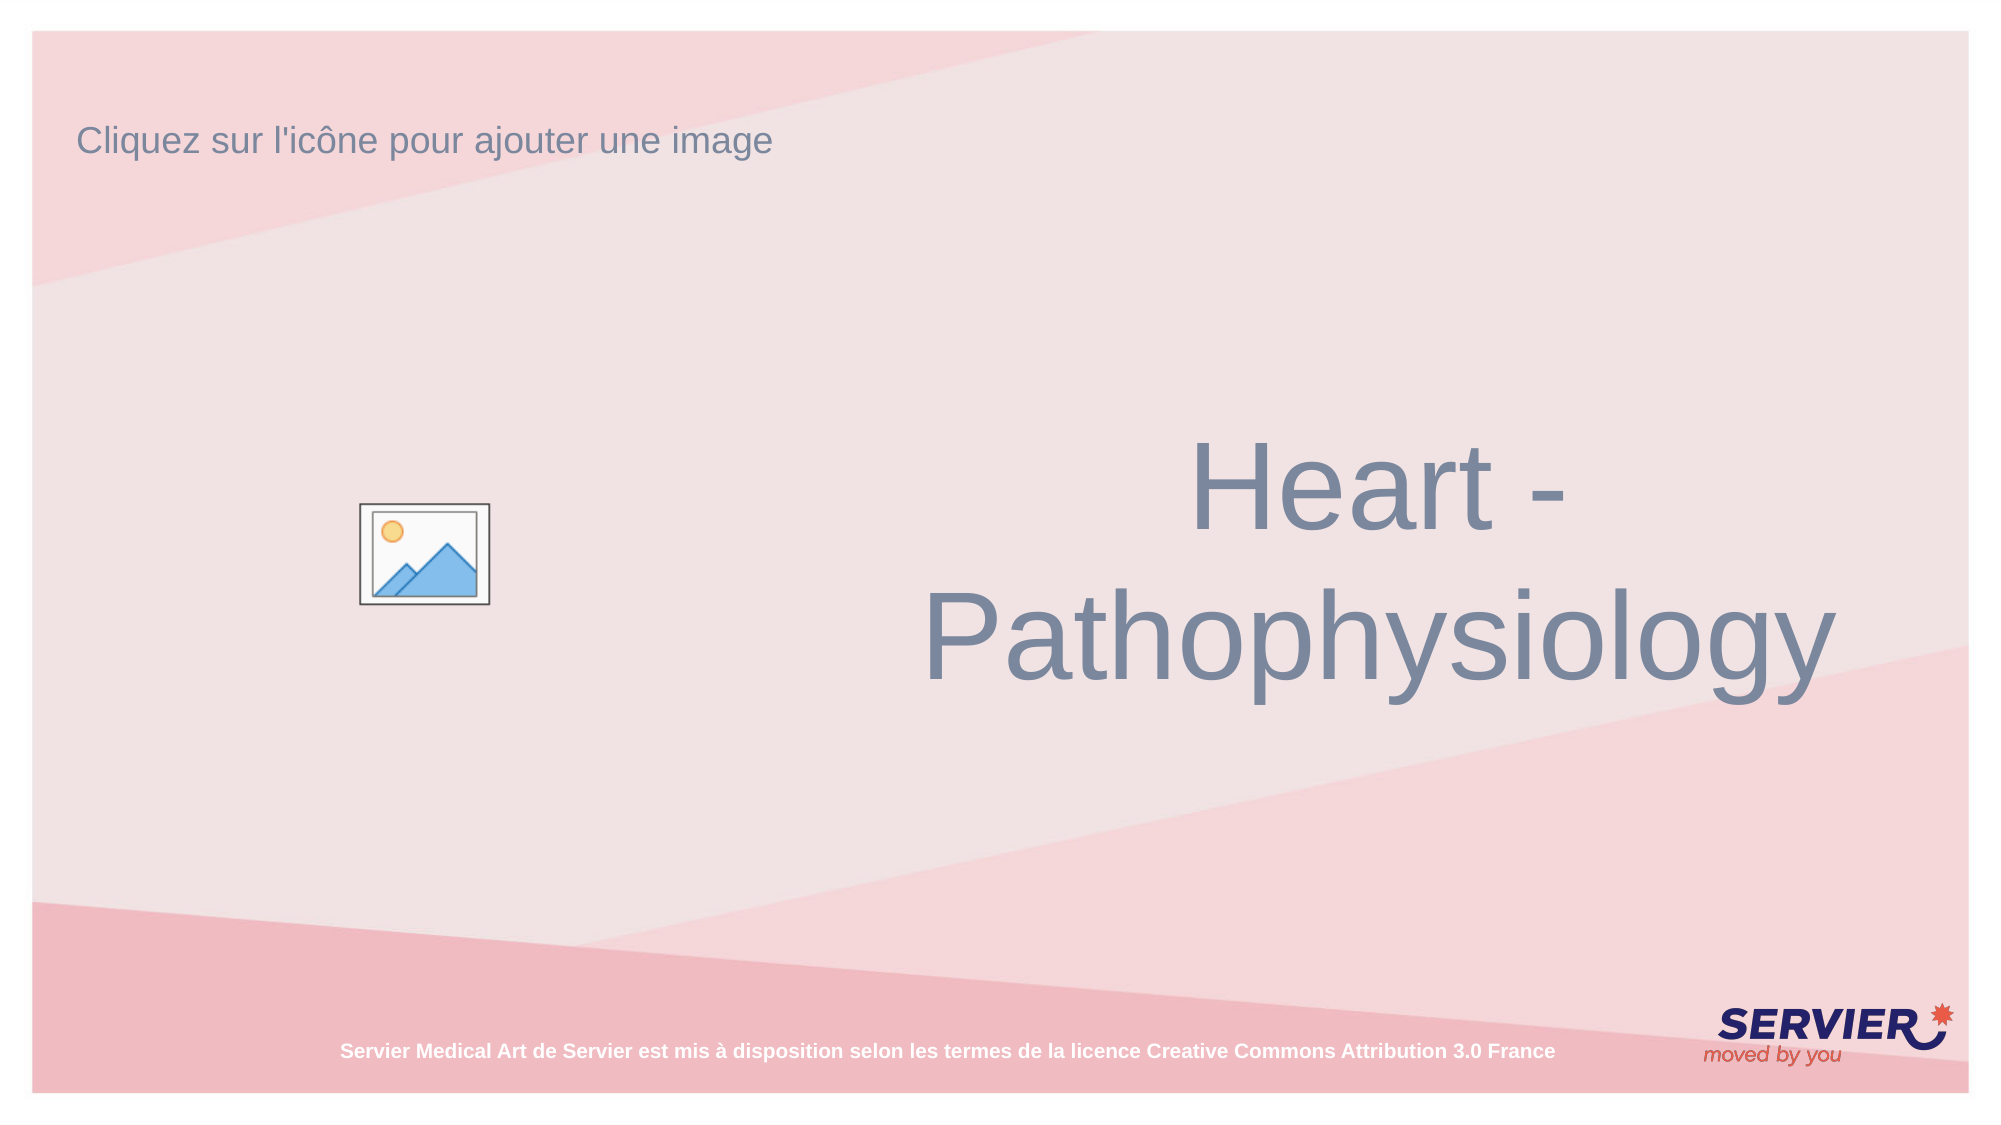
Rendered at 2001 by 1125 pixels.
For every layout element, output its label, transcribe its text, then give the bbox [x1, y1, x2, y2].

title Heart - Pathophysiology [826, 294, 1931, 815]
picture [0, 0, 2001, 1125]
